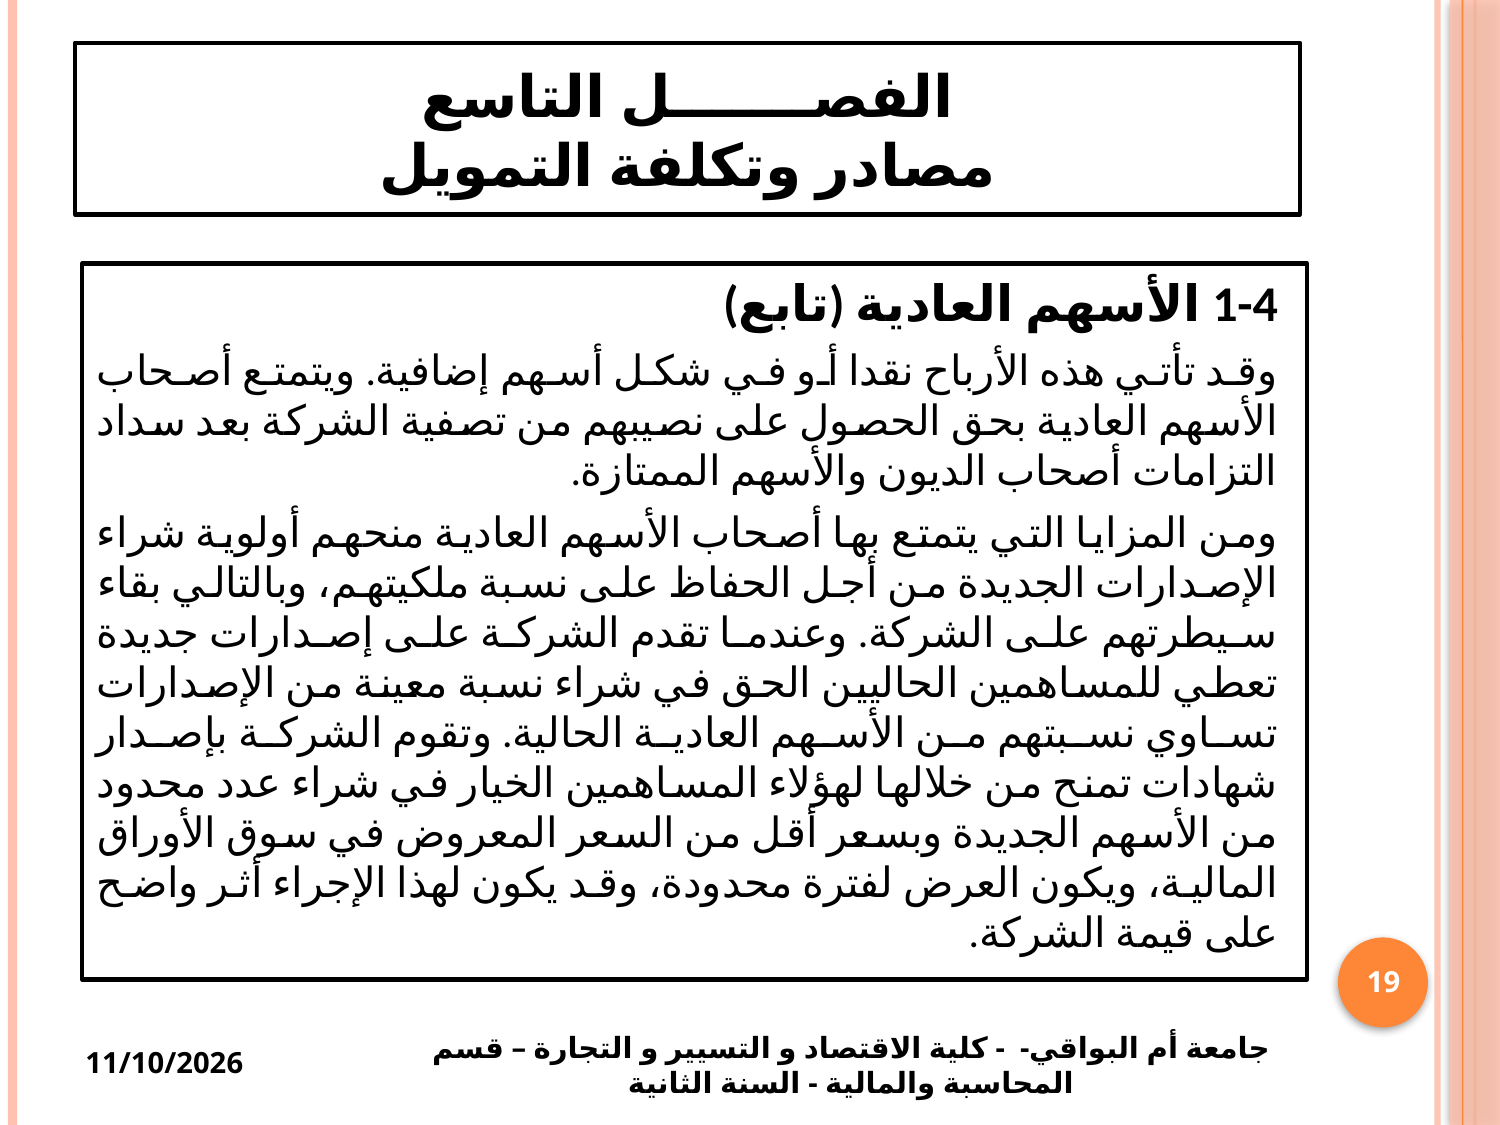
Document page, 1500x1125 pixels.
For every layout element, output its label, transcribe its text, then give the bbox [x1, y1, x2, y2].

list 1-4 الأسهم العادية (تابع) وقد تأتي هذه الأرباح نقدا أو في شكل أسهم إضافية. ويتمتع أصحاب الأسهم العادية بحق الحصول على نصيبهم من تصفية الشركة بعد سداد التزامات أصحاب الديون والأسهم الممتازة. ومن المزايا التي يتمتع بها أصحاب الأسهم العادية منحهم أولوية شراء الإصدارات الجديدة من أجل الحفاظ على نسبة ملكيتهم، وبالتالي بقاء سيطرتهم على الشركة. وعندما تقدم الشركة على إصدارات جديدة تعطي للمساهمين الحاليين الحق في شراء نسبة معينة من الإصدارات تساوي نسبتهم من الأسهم العادية الحالية. وتقوم الشركة بإصدار شهادات تمنح من خلالها لهؤلاء المساهمين الخيار في شراء عدد محدود من الأسهم الجديدة وبسعر أقل من السعر المعروض في سوق الأوراق المالية، ويكون العرض لفترة محدودة، وقد يكون لهذا الإجراء أثر واضح على قيمة الشركة. [80, 261, 1309, 982]
title الفصـــــــل التاسع مصادر وتكلفة التمويل [73, 41, 1302, 217]
slide_number 19 [1333, 940, 1434, 1027]
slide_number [70, 1028, 380, 1100]
footer جامعة أم البواقي- - كلية الاقتصاد و التسيير و التجارة – قسم المحاسبة والمالية - السنة الثانية [380, 1028, 1322, 1100]
